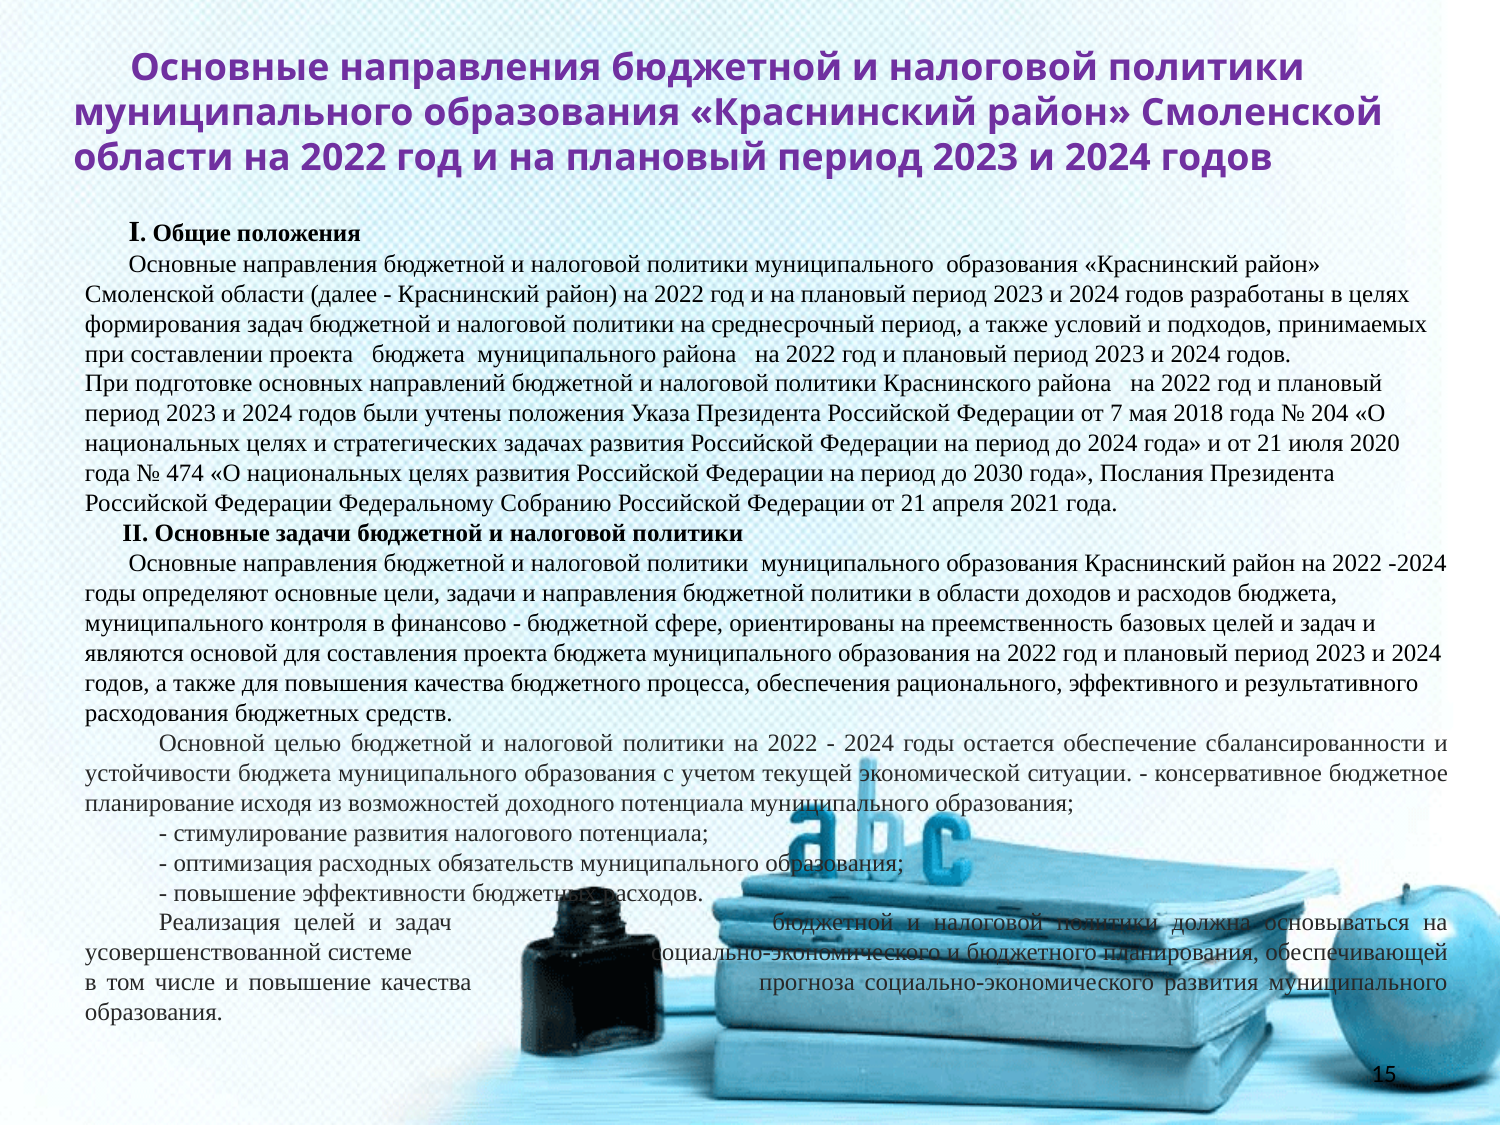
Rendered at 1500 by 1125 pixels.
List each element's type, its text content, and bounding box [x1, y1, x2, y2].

footer [496, 1042, 1004, 1103]
picture [0, 0, 1500, 1125]
text_box I. Общие положения Основные направления бюджетной и налоговой политики муниципального образования «Краснинский район» Смоленской области (далее - Краснинский район) на 2022 год и на плановый период 2023 и 2024 годов разработаны в целях формирования задач бюджетной и налоговой политики на среднесрочный период, а также условий и подходов, принимаемых при составлении проекта бюджета муниципального района на 2022 год и плановый период 2023 и 2024 годов. При подготовке основных направлений бюджетной и налоговой политики Краснинского района на 2022 год и плановый период 2023 и 2024 годов были учтены положения Указа Президента Российской Федерации от 7 мая 2018 года № 204 «О национальных целях и стратегических задачах развития Российской Федерации на период до 2024 года» и от 21 июля 2020 года № 474 «О национальных целях развития Российской Федерации на период до 2030 года», Послания Президента Российской Федерации Федеральному Собранию Российской Федерации от 21 апреля 2021 года. II. Основные задачи бюджетной и налоговой политики Основные направления бюджетной и налоговой политики муниципального образования Краснинский район на 2022 -2024 годы определяют основные цели, задачи и направления бюджетной политики в области доходов и расходов бюджета, муниципального контроля в финансово - бюджетной сфере, ориентированы на преемственность базовых целей и задач и являются основой для составления проекта бюджета муниципального образования на 2022 год и плановый период 2023 и 2024 годов, а также для повышения качества бюджетного процесса, обеспечения рационального, эффективного и результативного расходования бюджетных средств. Основной целью бюджетной и налоговой политики на 2022 - 2024 годы остается обеспечение сбалансированности и устойчивости бюджета муниципального образования с учетом текущей экономической ситуации. - консервативное бюджетное планирование исходя из возможностей доходного потенциала муниципального образования; - стимулирование развития налогового потенциала; - оптимизация расходных обязательств муниципального образования; - повышение эффективности бюджетных расходов. Реализация целей и задач бюджетной и налоговой политики должна основываться на усовершенствованной системе социально-экономического и бюджетного планирования, обеспечивающей в том числе и повышение качества прогноза социально-экономического развития муниципального образования. [70, 204, 1465, 1125]
text_box Основные направления бюджетной и налоговой политики муниципального образования «Краснинский район» Смоленской области на 2022 год и на плановый период 2023 и 2024 годов [58, 35, 1453, 185]
